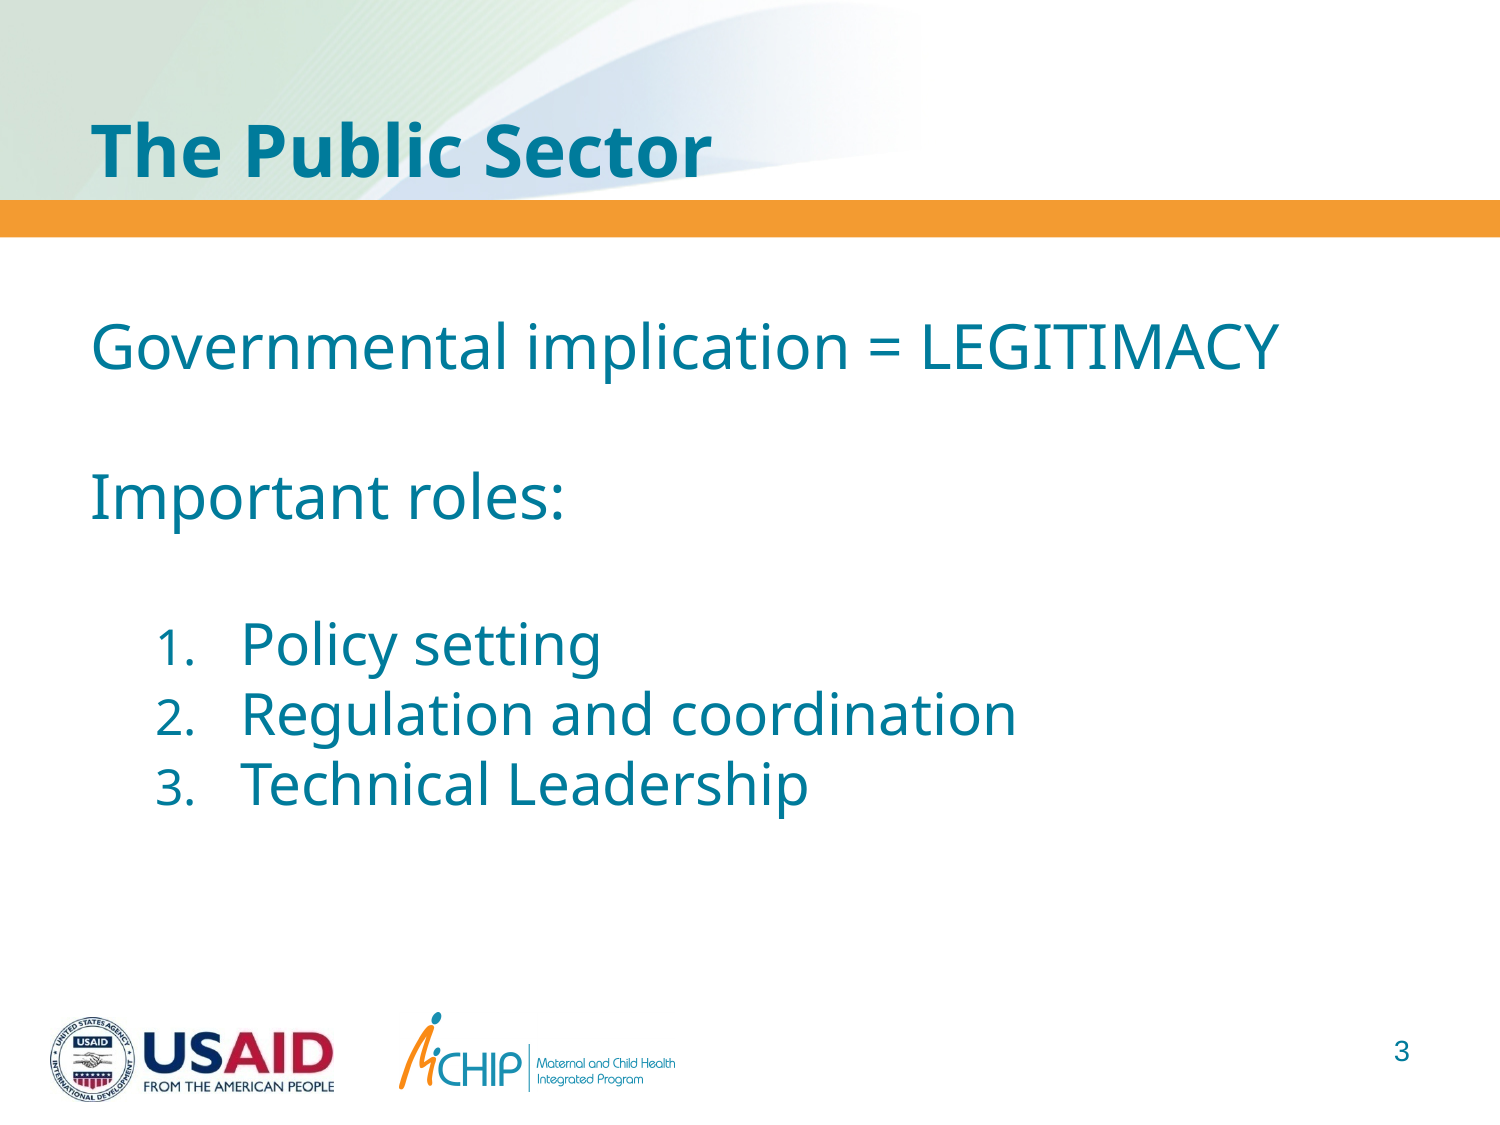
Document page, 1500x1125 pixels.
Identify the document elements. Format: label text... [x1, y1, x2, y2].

picture [0, 0, 1500, 200]
picture [399, 1012, 675, 1092]
slide_number 3 [1074, 1024, 1426, 1103]
picture [50, 1017, 334, 1102]
list Governmental implication = LEGITIMACY Important roles: Policy setting Regulation and coordination Technical Leadership [74, 299, 1426, 913]
title The Public Sector [74, 12, 901, 201]
